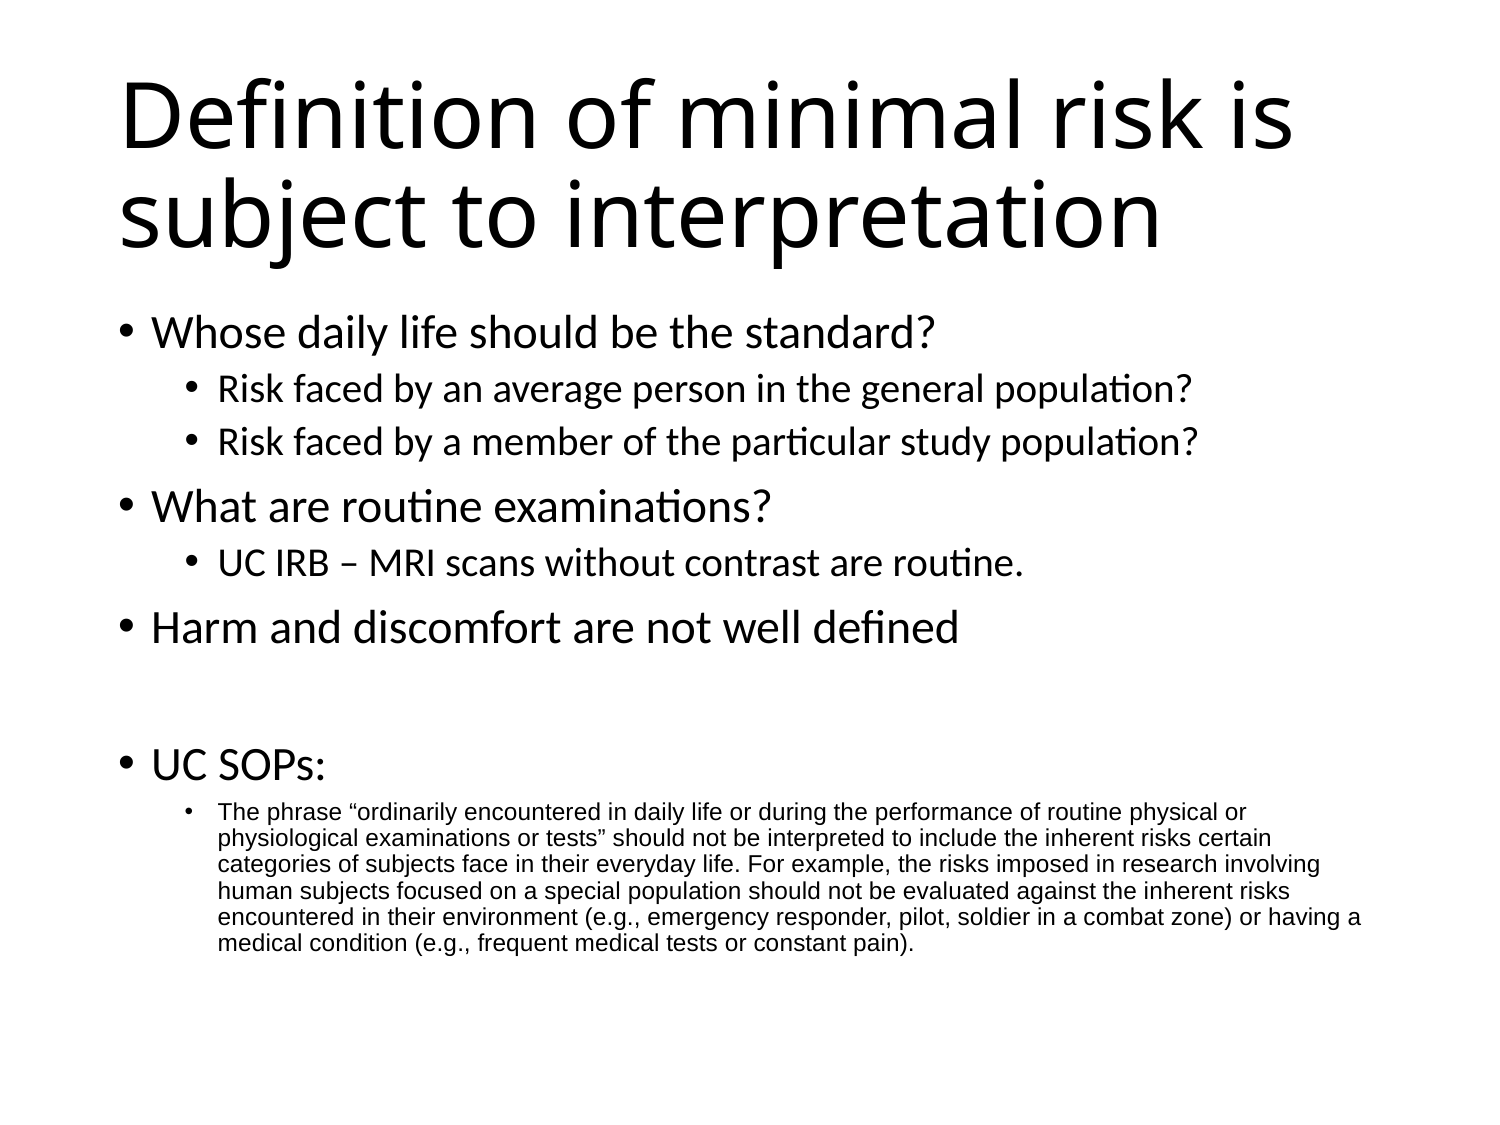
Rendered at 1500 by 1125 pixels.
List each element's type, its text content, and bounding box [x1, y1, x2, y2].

list Whose daily life should be the standard? Risk faced by an average person in the general population? Risk faced by a member of the particular study population? What are routine examinations? UC IRB – MRI scans without contrast are routine. Harm and discomfort are not well defined UC SOPs: The phrase “ordinarily encountered in daily life or during the performance of routine physical or physiological examinations or tests” should not be interpreted to include the inherent risks certain categories of subjects face in their everyday life. For example, the risks imposed in research involving human subjects focused on a special population should not be evaluated against the inherent risks encountered in their environment (e.g., emergency responder, pilot, soldier in a combat zone) or having a medical condition (e.g., frequent medical tests or constant pain). [103, 299, 1397, 1014]
title Definition of minimal risk is subject to interpretation [103, 59, 1397, 278]
